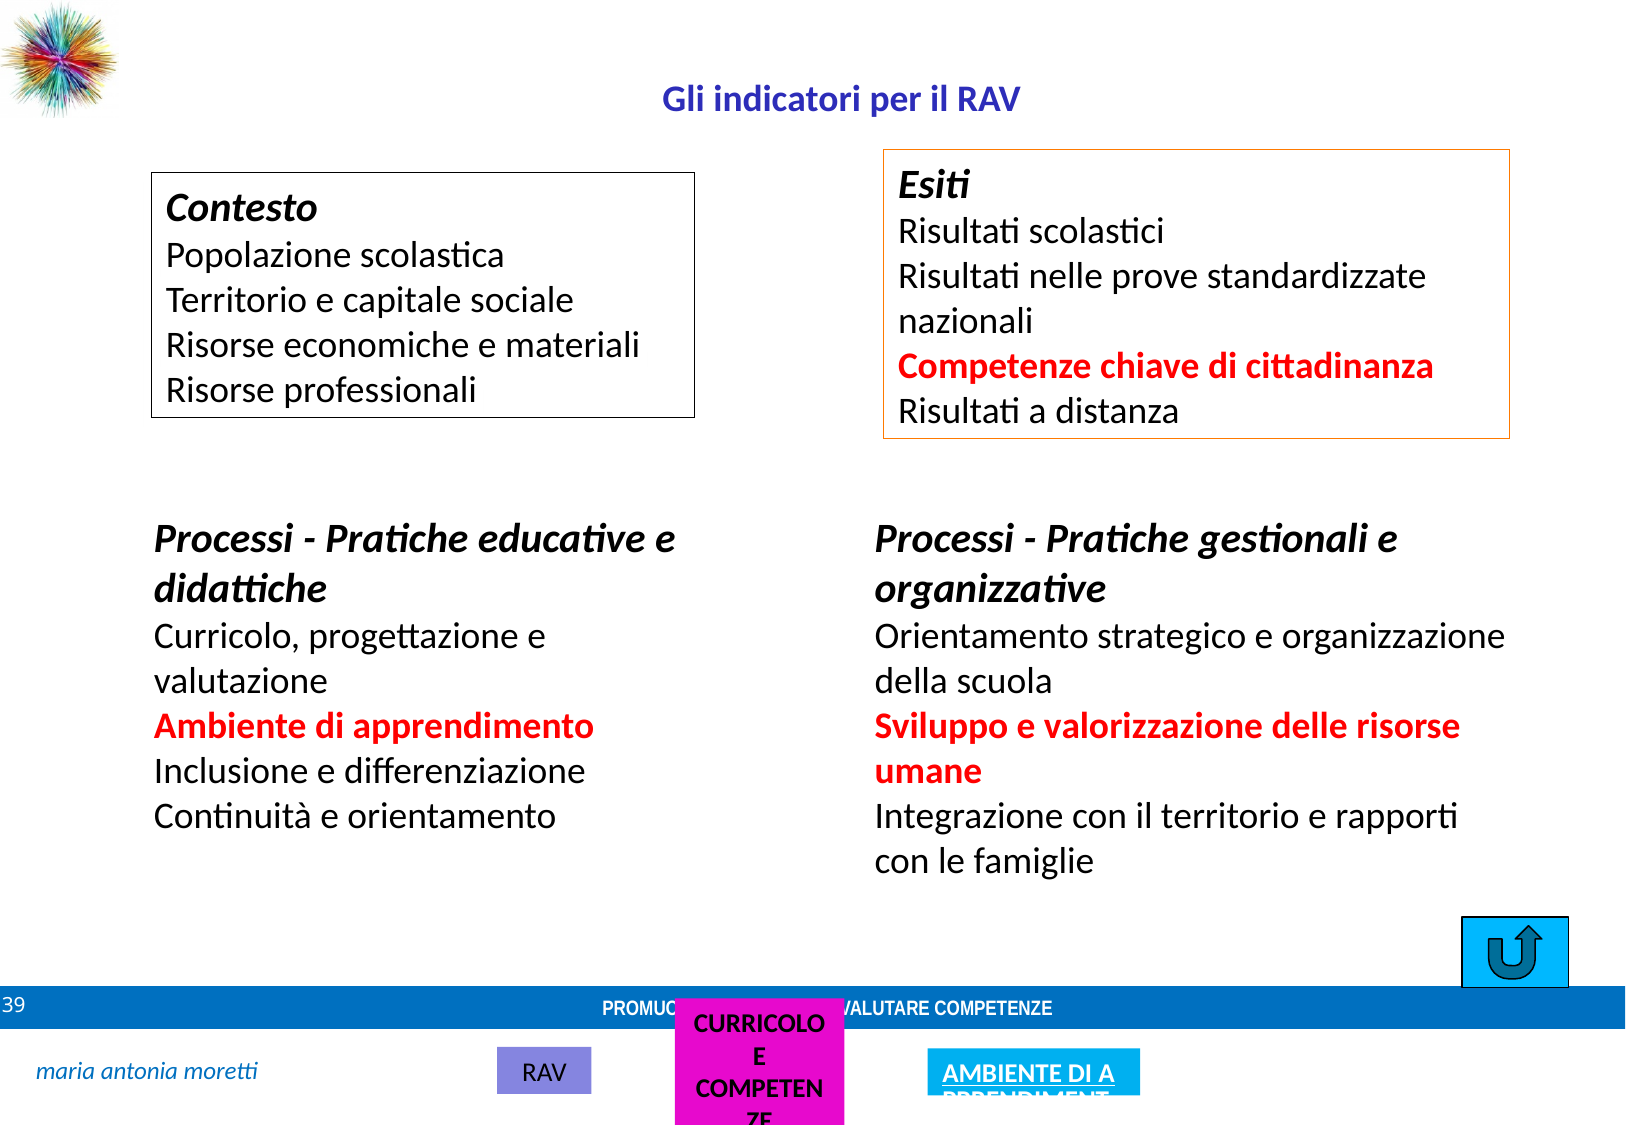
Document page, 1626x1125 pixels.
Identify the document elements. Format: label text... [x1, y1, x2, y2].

picture [0, 0, 119, 118]
text_box Contesto Popolazione scolastica Territorio e capitale sociale Risorse economiche e materiali Risorse professionali [151, 172, 695, 418]
text_box Processi - Pratiche educative e didattiche Curricolo, progettazione e valutazione Ambiente di apprendimento Inclusione e differenziazione Continuità e orientamento [139, 503, 695, 844]
text_box [1462, 916, 1569, 988]
text_box Esiti Risultati scolastici Risultati nelle prove standardizzate nazionali Competenze chiave di cittadinanza Risultati a distanza [883, 149, 1510, 439]
text_box Gli indicatori per il RAV [91, 66, 1593, 127]
text_box Processi - Pratiche gestionali e organizzative Orientamento strategico e organizzazione della scuola Sviluppo e valorizzazione delle risorse umane Integrazione con il territorio e rapporti con le famiglie [859, 503, 1533, 889]
